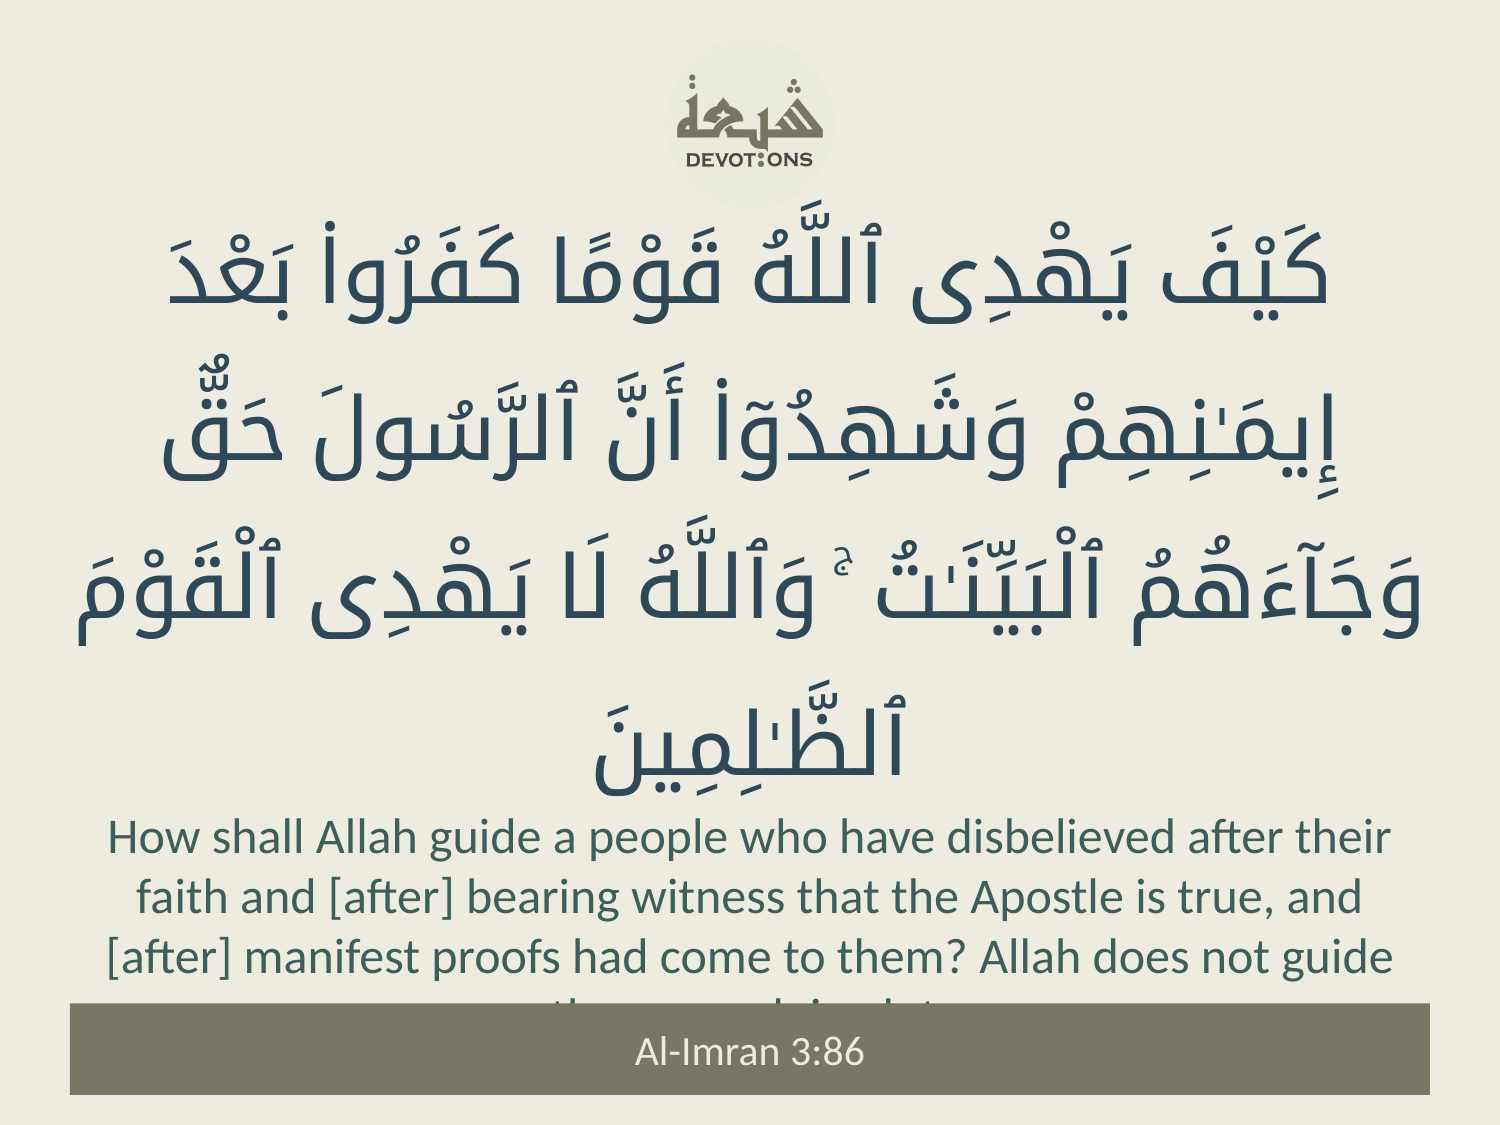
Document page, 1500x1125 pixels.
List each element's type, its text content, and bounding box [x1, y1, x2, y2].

list Al-Imran 3:86 [69, 1003, 1430, 1095]
picture [656, 29, 844, 203]
list كَيْفَ يَهْدِى ٱللَّهُ قَوْمًا كَفَرُوا۟ بَعْدَ إِيمَـٰنِهِمْ وَشَهِدُوٓا۟ أَنَّ ٱلرَّسُولَ حَقٌّ وَجَآءَهُمُ ٱلْبَيِّنَـٰتُ ۚ وَٱللَّهُ لَا يَهْدِى ٱلْقَوْمَ ٱلظَّـٰلِمِينَ How shall Allah guide a people who have disbelieved after their faith and [after] bearing witness that the Apostle is true, and [after] manifest proofs had come to them? Allah does not guide the wrongdoing lot. [69, 203, 1430, 1003]
